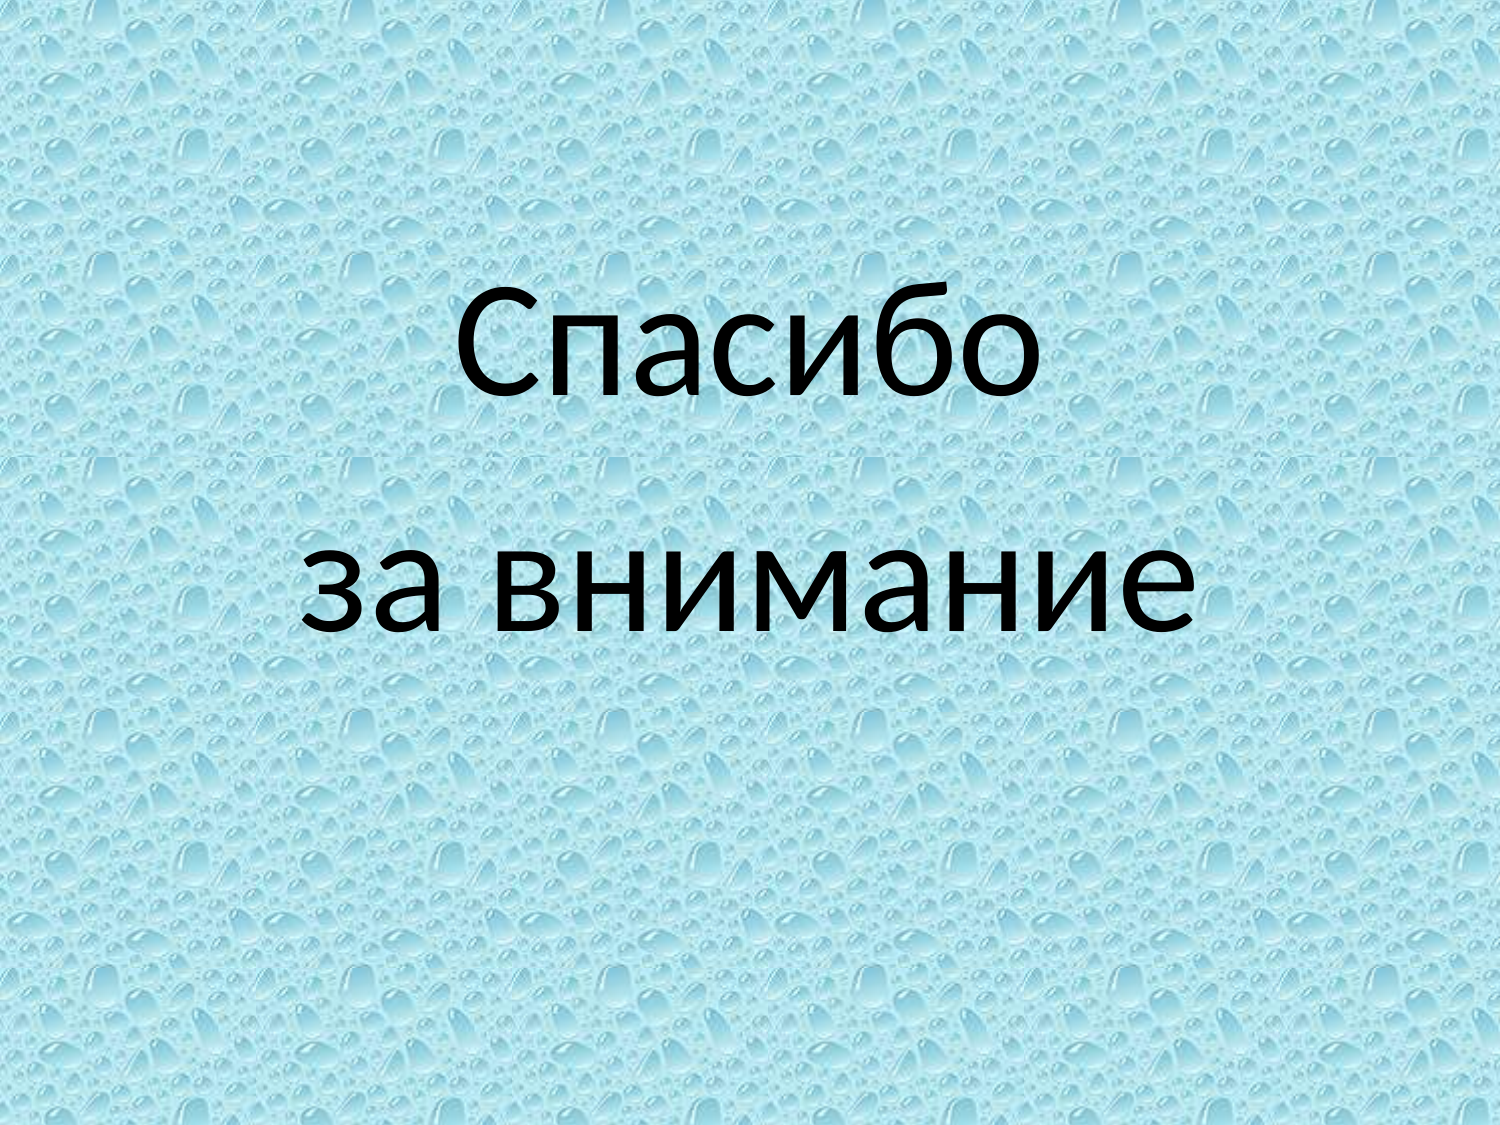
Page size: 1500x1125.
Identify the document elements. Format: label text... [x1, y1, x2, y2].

list за внимание [0, 457, 1500, 1125]
title Спасибо [0, 0, 1500, 457]
